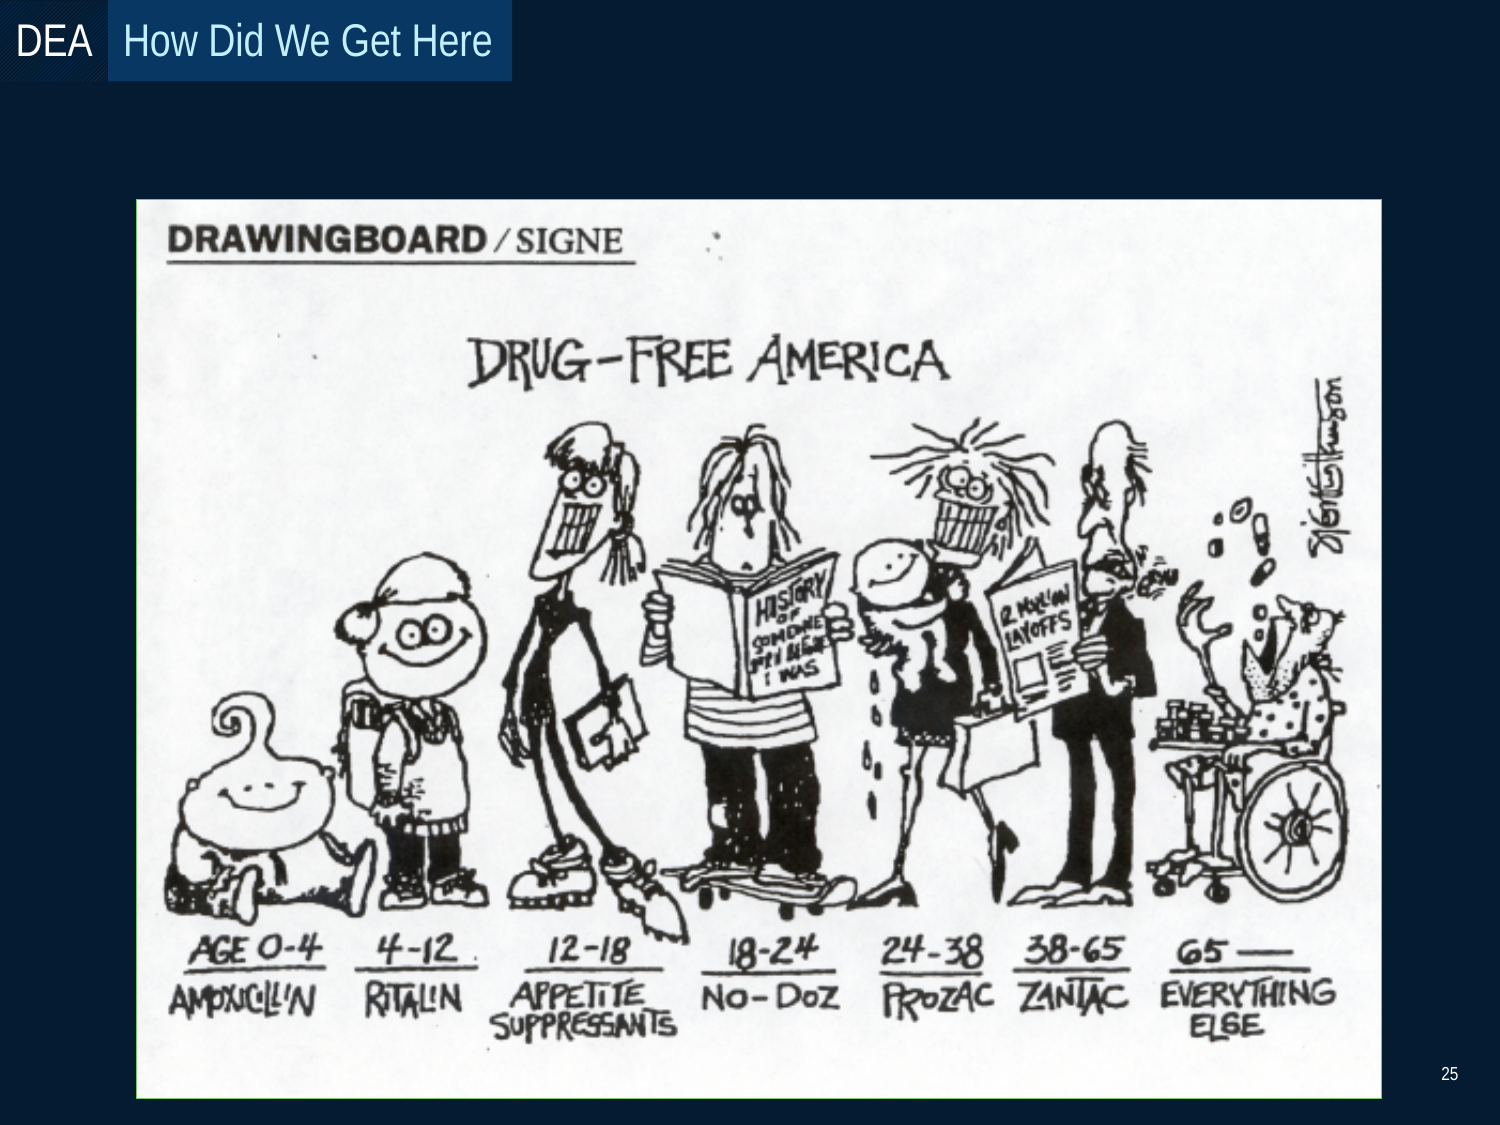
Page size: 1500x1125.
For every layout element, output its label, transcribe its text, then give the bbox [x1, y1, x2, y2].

picture [137, 199, 1382, 1098]
title How Did We Get Here [108, 0, 513, 82]
list DEA [0, 1, 108, 82]
slide_number 25 [1396, 1054, 1474, 1099]
